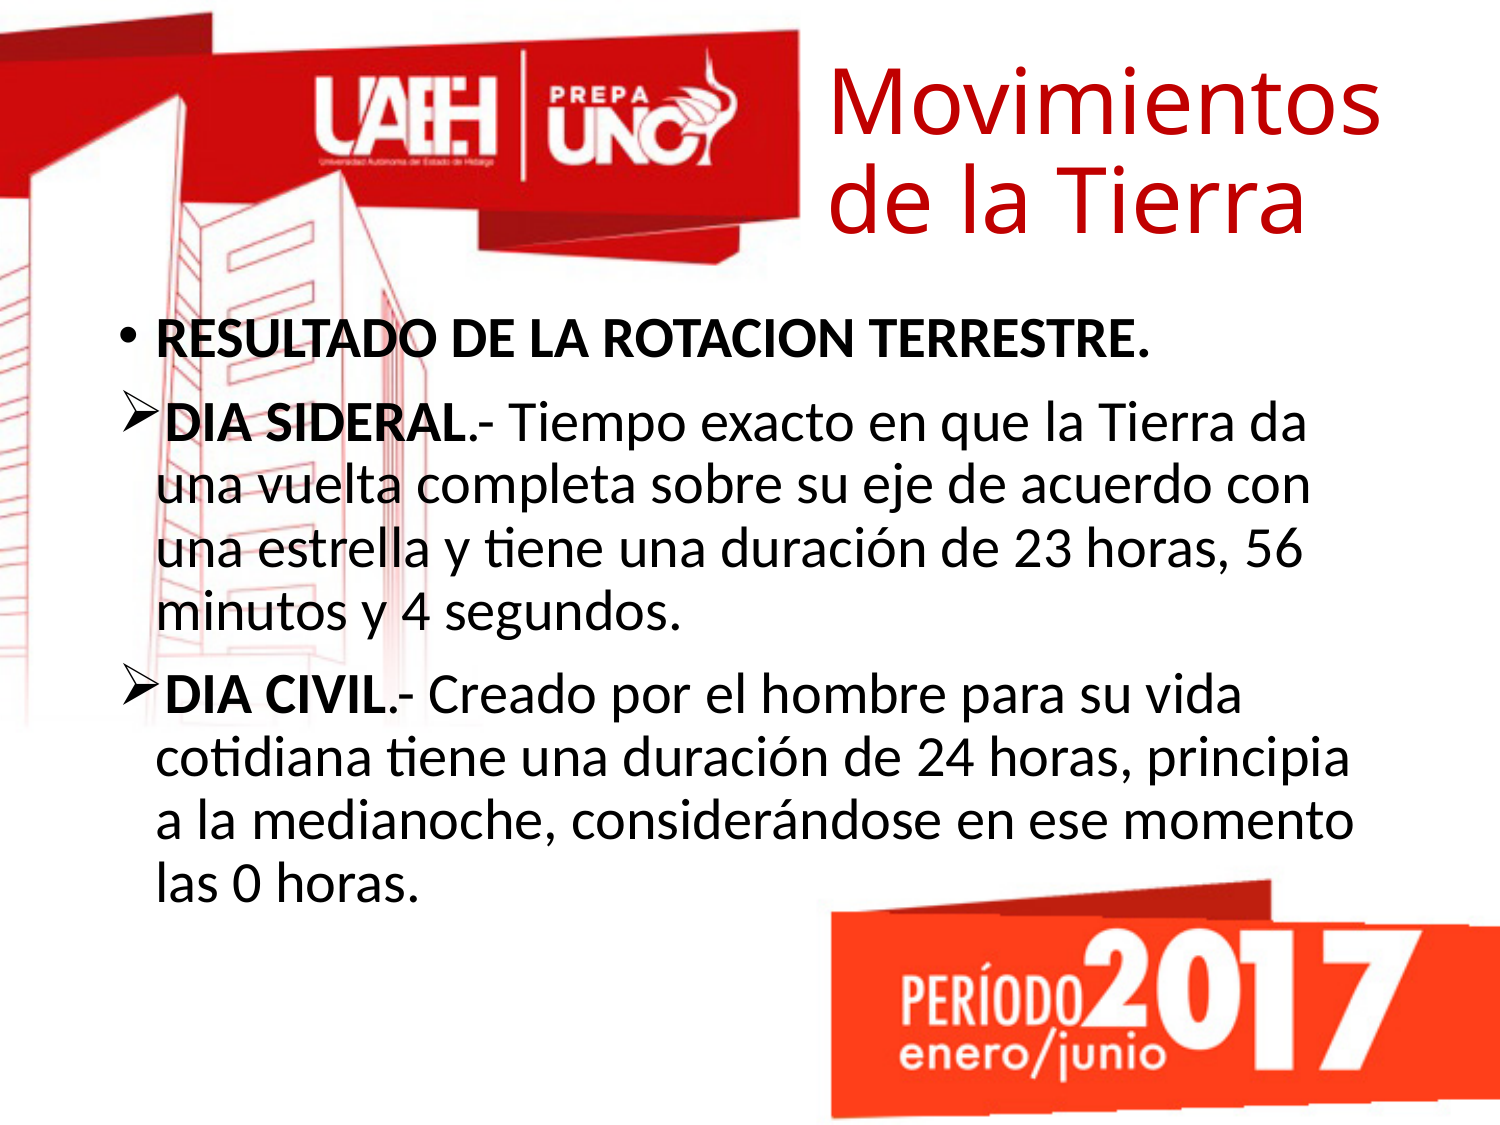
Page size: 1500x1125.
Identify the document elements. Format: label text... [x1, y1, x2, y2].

list RESULTADO DE LA ROTACION TERRESTRE. DIA SIDERAL.- Tiempo exacto en que la Tierra da una vuelta completa sobre su eje de acuerdo con una estrella y tiene una duración de 23 horas, 56 minutos y 4 segundos. DIA CIVIL.- Creado por el hombre para su vida cotidiana tiene una duración de 24 horas, principia a la medianoche, considerándose en ese momento las 0 horas. [103, 299, 1397, 1014]
picture [0, 0, 1500, 1125]
title Movimientos de la Tierra [811, 10, 1500, 300]
